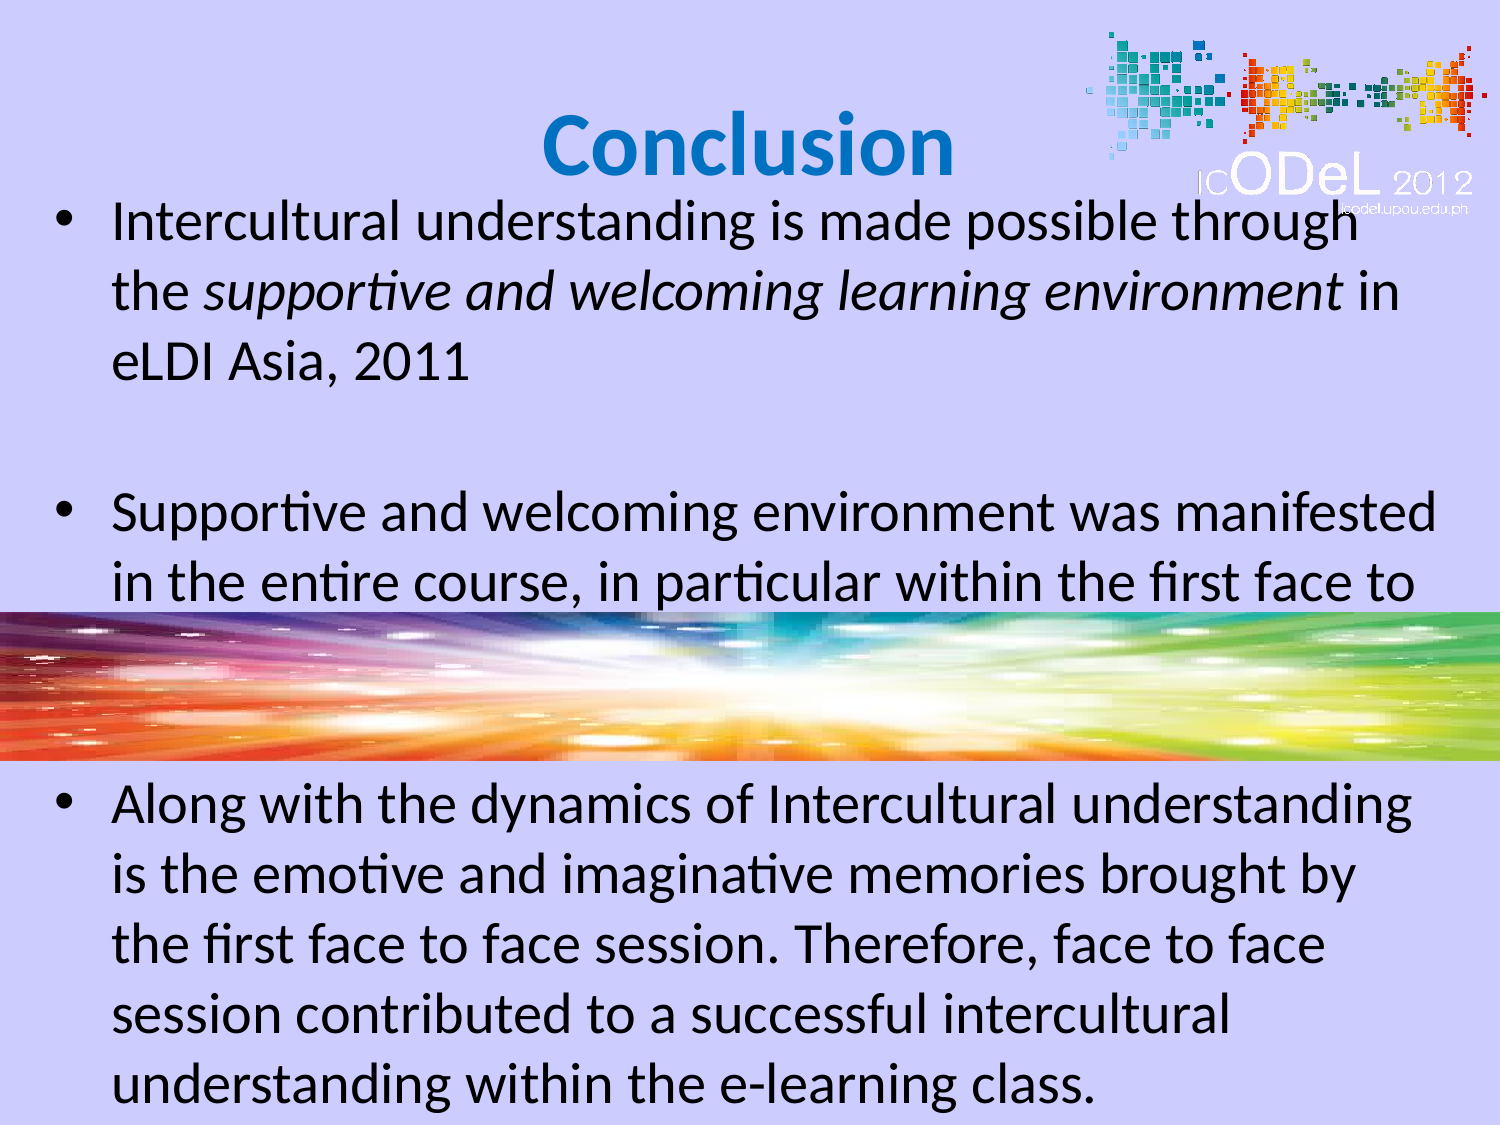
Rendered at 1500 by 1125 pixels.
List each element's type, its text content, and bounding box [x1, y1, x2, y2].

list Intercultural understanding is made possible through the supportive and welcoming learning environment in eLDI Asia, 2011 Supportive and welcoming environment was manifested in the entire course, in particular within the first face to face session. Along with the dynamics of Intercultural understanding is the emotive and imaginative memories brought by the first face to face session. Therefore, face to face session contributed to a successful intercultural understanding within the e-learning class. [39, 174, 1461, 610]
title Conclusion [74, 44, 1069, 174]
picture [1074, 0, 1500, 238]
picture [0, 611, 1500, 761]
list Intercultural understanding is made possible through the supportive and welcoming learning environment in eLDI Asia, 2011 Supportive and welcoming environment was manifested in the entire course, in particular within the first face to face session. Along with the dynamics of Intercultural understanding is the emotive and imaginative memories brought by the first face to face session. Therefore, face to face session contributed to a successful intercultural understanding within the e-learning class. [39, 769, 1461, 1125]
